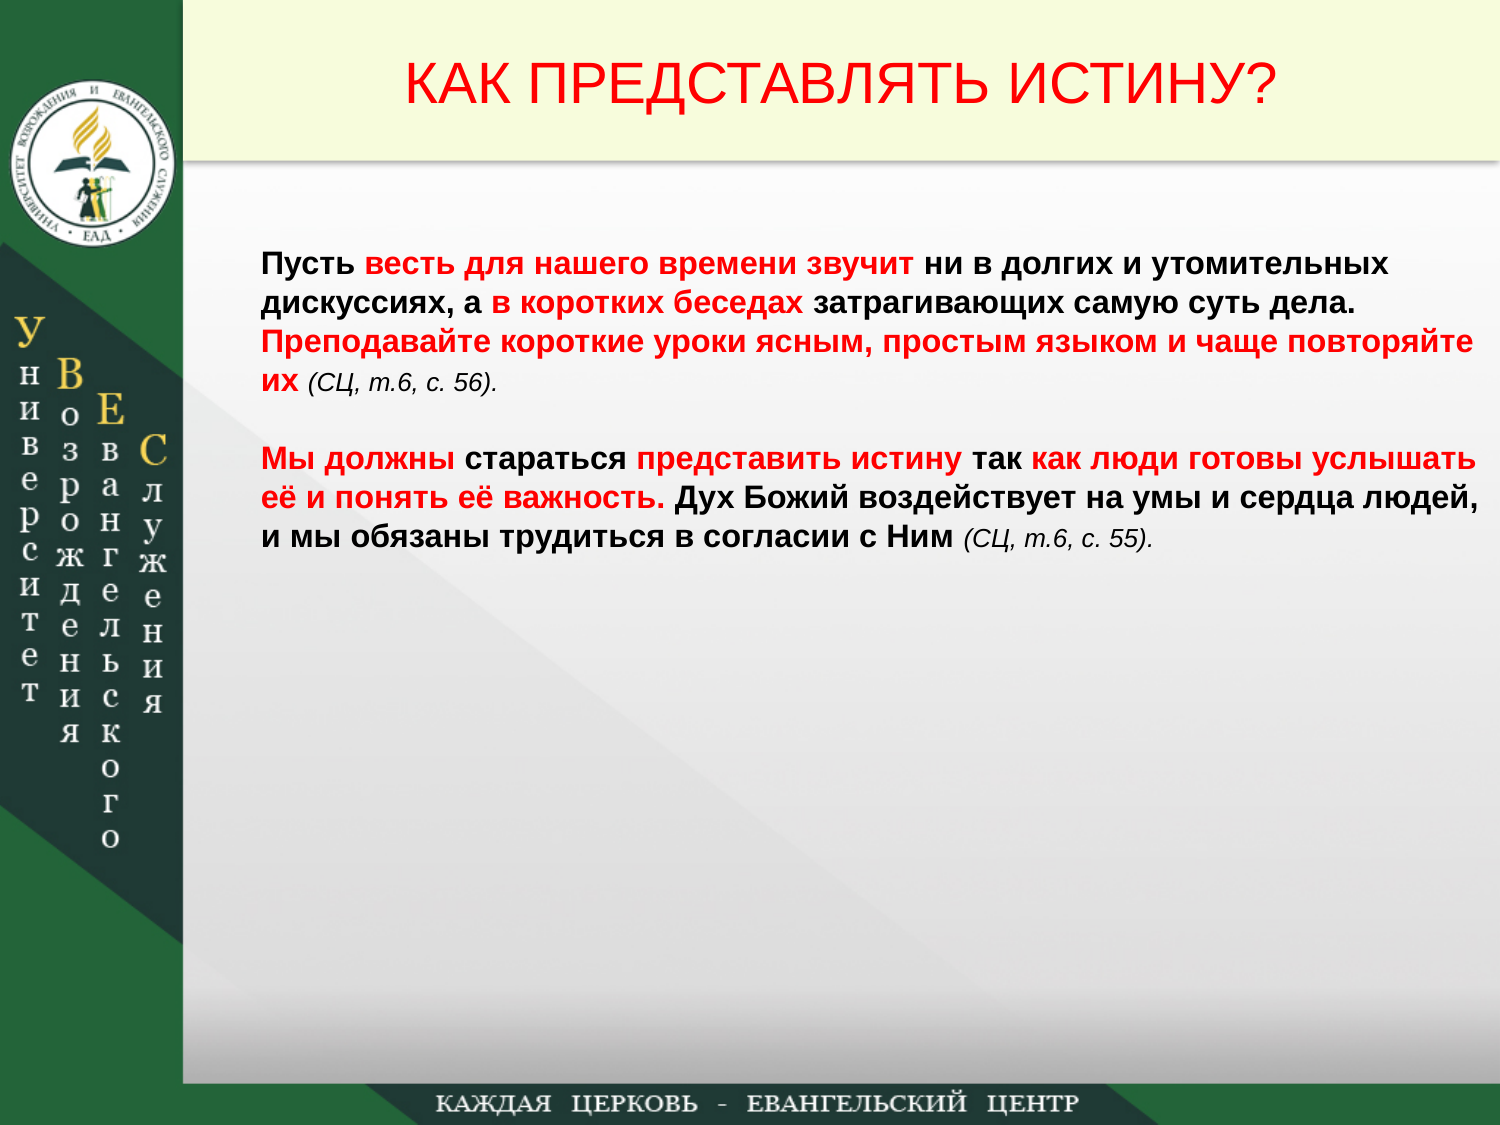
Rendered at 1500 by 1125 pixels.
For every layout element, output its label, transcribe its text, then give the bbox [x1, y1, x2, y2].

picture [0, 0, 1500, 1125]
text_box КАК ПРЕДСТАВЛЯТЬ ИСТИНУ? [182, 0, 1500, 162]
text_box Пусть весть для нашего времени звучит ни в долгих и утомительных дискуссиях, а в коротких беседах затрагивающих самую суть дела. Преподавайте короткие уроки ясным, простым языком и чаще повторяйте их (СЦ, т.6, с. 56). Мы должны стараться представить истину так как люди готовы услышать её и понять её важность. Дух Божий воздействует на умы и сердца людей, и мы обязаны трудиться в согласии с Ним (СЦ, т.6, с. 55). [246, 234, 1500, 1079]
